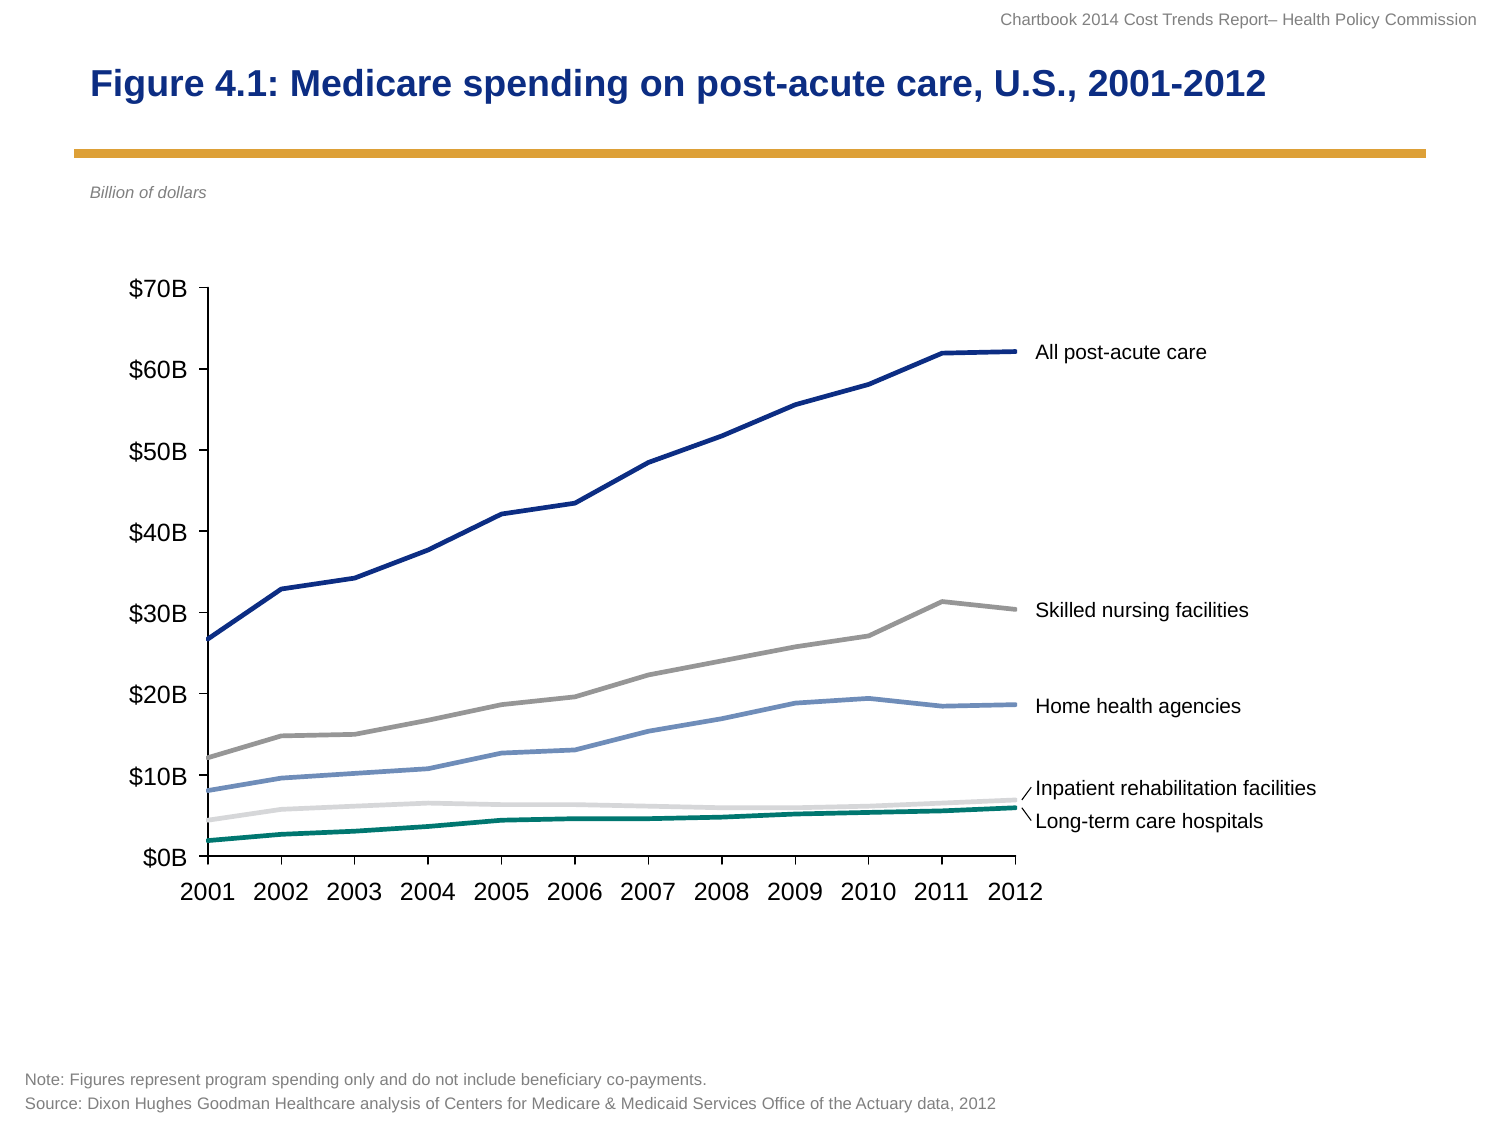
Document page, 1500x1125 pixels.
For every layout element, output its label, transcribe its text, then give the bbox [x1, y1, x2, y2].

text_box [1021, 786, 1032, 801]
text_box $70B [129, 272, 151, 303]
text_box $50B [129, 435, 150, 466]
text_box Inpatient rehabilitation facilities [1068, 774, 1318, 800]
text_box Skilled nursing facilities [1068, 596, 1250, 622]
text_box $40B [129, 516, 150, 547]
text_box Long-term care hospitals [1068, 808, 1264, 833]
list Note: Figures represent program spending only and do not include beneficiary co-payments. Source: Dixon Hughes Goodman Healthcare analysis of Centers for Medicare & Medicaid Services Office of the Actuary data, 2012 [24, 999, 1200, 1113]
text_box $60B [129, 353, 150, 384]
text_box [1021, 808, 1032, 821]
text_box All post-acute care [1068, 339, 1207, 364]
text_box $30B [129, 597, 150, 628]
text_box $0B [143, 841, 150, 872]
text_box $10B [129, 760, 150, 791]
list Billion of dollars [75, 174, 1425, 263]
title Figure 4.1: Medicare spending on post-acute care, U.S., 2001-2012 [75, 24, 1425, 138]
text_box Home health agencies [1068, 692, 1242, 718]
text_box $20B [129, 678, 150, 709]
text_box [155, 268, 1065, 941]
